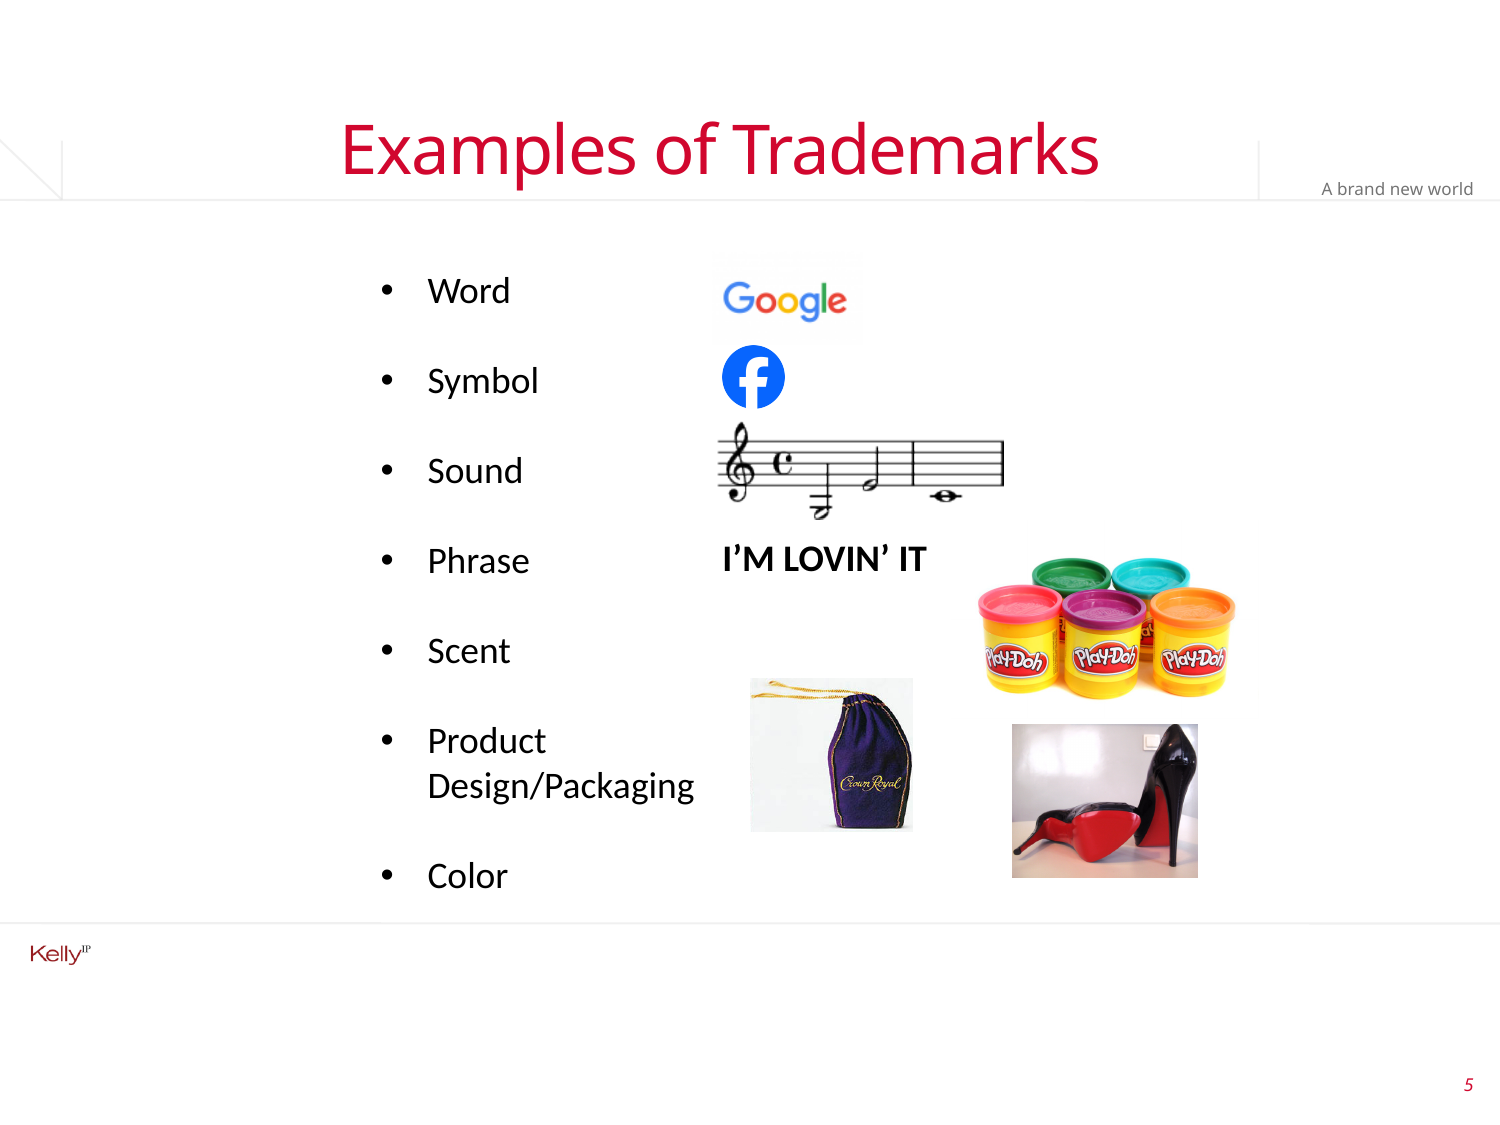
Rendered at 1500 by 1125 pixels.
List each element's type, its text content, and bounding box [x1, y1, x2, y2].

text_box Examples of Trademarks [219, 116, 1223, 189]
text_box A brand new world [1219, 146, 1475, 199]
picture [712, 250, 864, 409]
picture [19, 941, 101, 974]
text_box Word Symbol Sound Phrase Scent Product Design/Packaging Color [373, 259, 715, 904]
picture [717, 421, 1259, 719]
picture [1012, 723, 1198, 878]
picture [749, 677, 914, 832]
slide_number 5 [1446, 1056, 1482, 1115]
text_box I’M LOVIN’ IT [715, 525, 951, 586]
